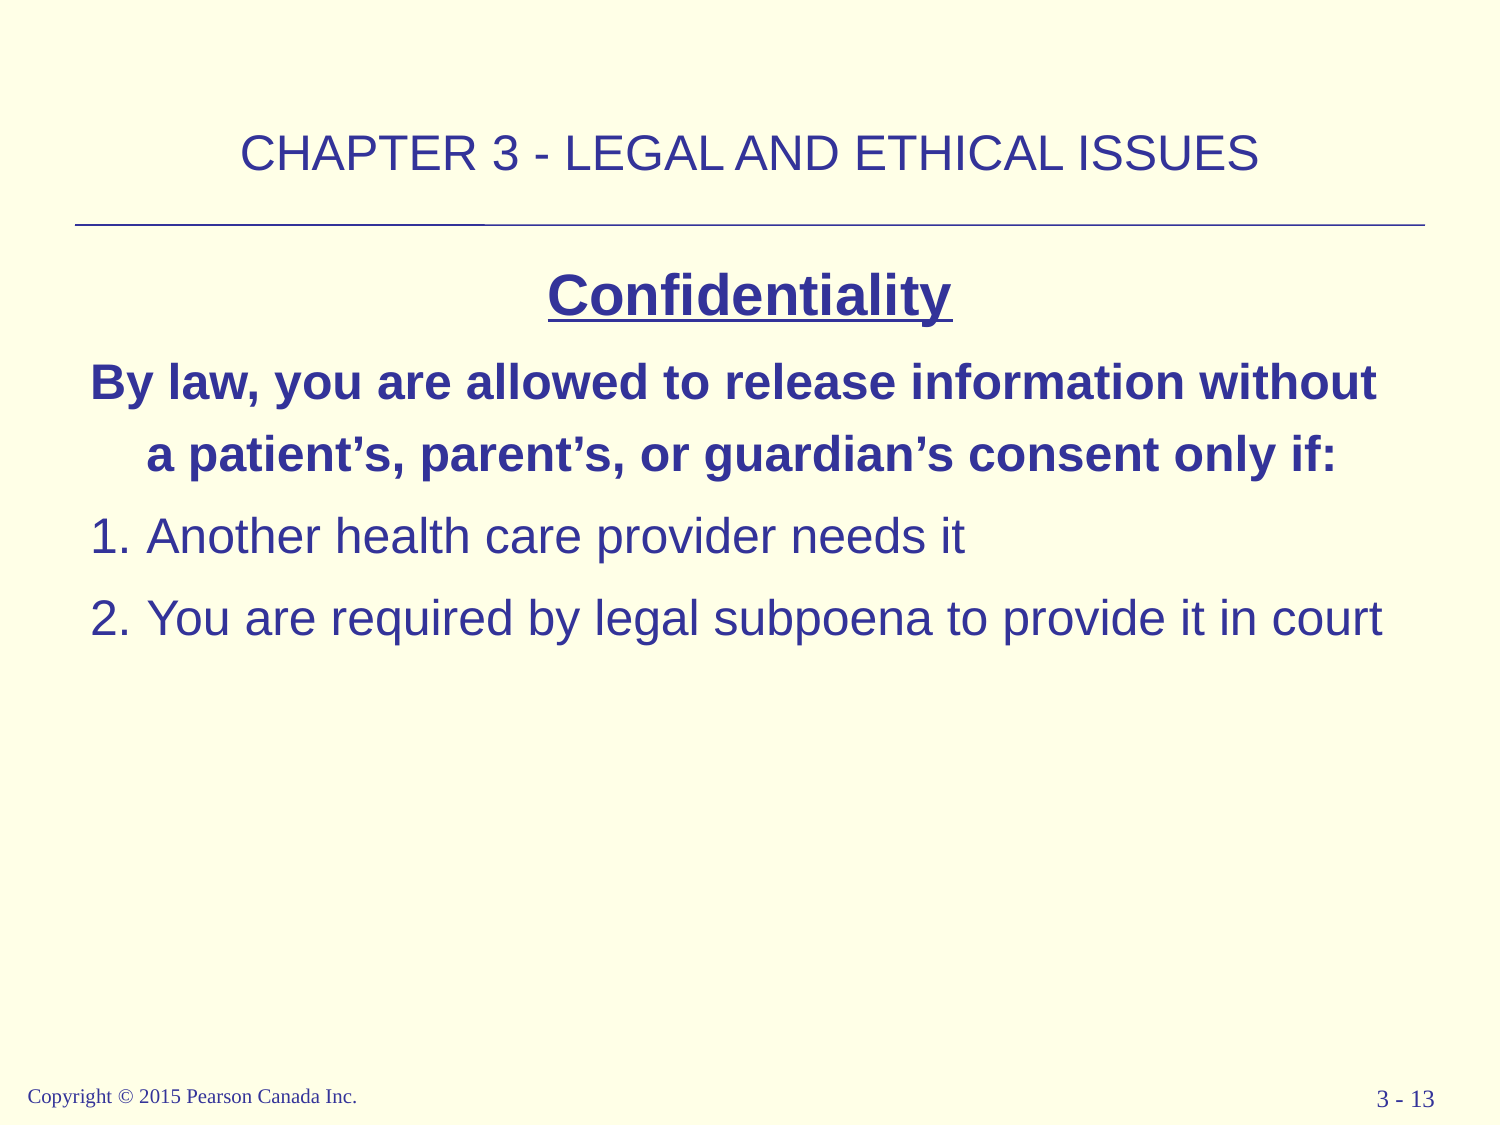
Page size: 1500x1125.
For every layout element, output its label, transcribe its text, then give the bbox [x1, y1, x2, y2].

title CHAPTER 3 - LEGAL AND ETHICAL ISSUES [75, 99, 1425, 200]
slide_number 3 - 13 [1337, 1074, 1450, 1103]
list Confidentiality By law, you are allowed to release information without a patient’s, parent’s, or guardian’s consent only if: Another health care provider needs it You are required by legal subpoena to provide it in court [75, 249, 1425, 1000]
footer Copyright  2015 Pearson Canada Inc. [12, 1074, 450, 1104]
